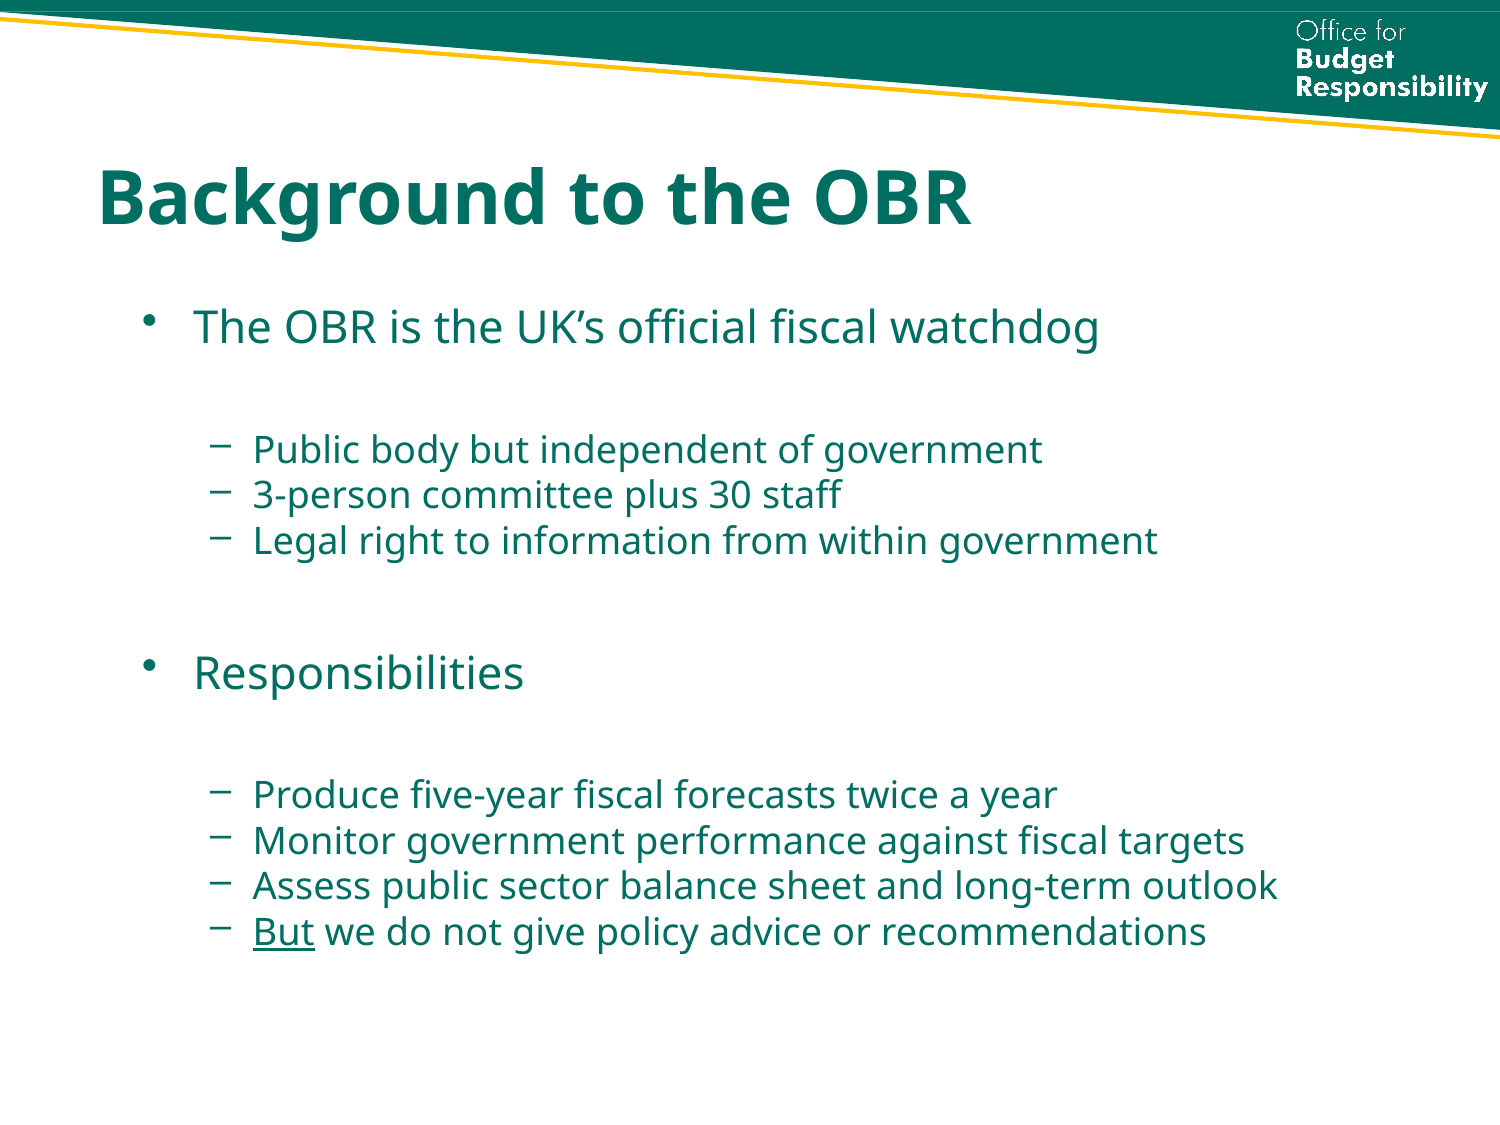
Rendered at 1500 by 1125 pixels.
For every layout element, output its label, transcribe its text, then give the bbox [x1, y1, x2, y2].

picture [1281, 6, 1500, 114]
text_box [0, 0, 1500, 12]
text_box [0, 12, 1281, 113]
text_box [1298, 114, 1500, 130]
list The OBR is the UK’s official fiscal watchdog Public body but independent of government 3-person committee plus 30 staff Legal right to information from within government Responsibilities Produce five-year fiscal forecasts twice a year Monitor government performance against fiscal targets Assess public sector balance sheet and long-term outlook But we do not give policy advice or recommendations [133, 290, 1412, 967]
text_box Background to the OBR [88, 141, 1412, 247]
